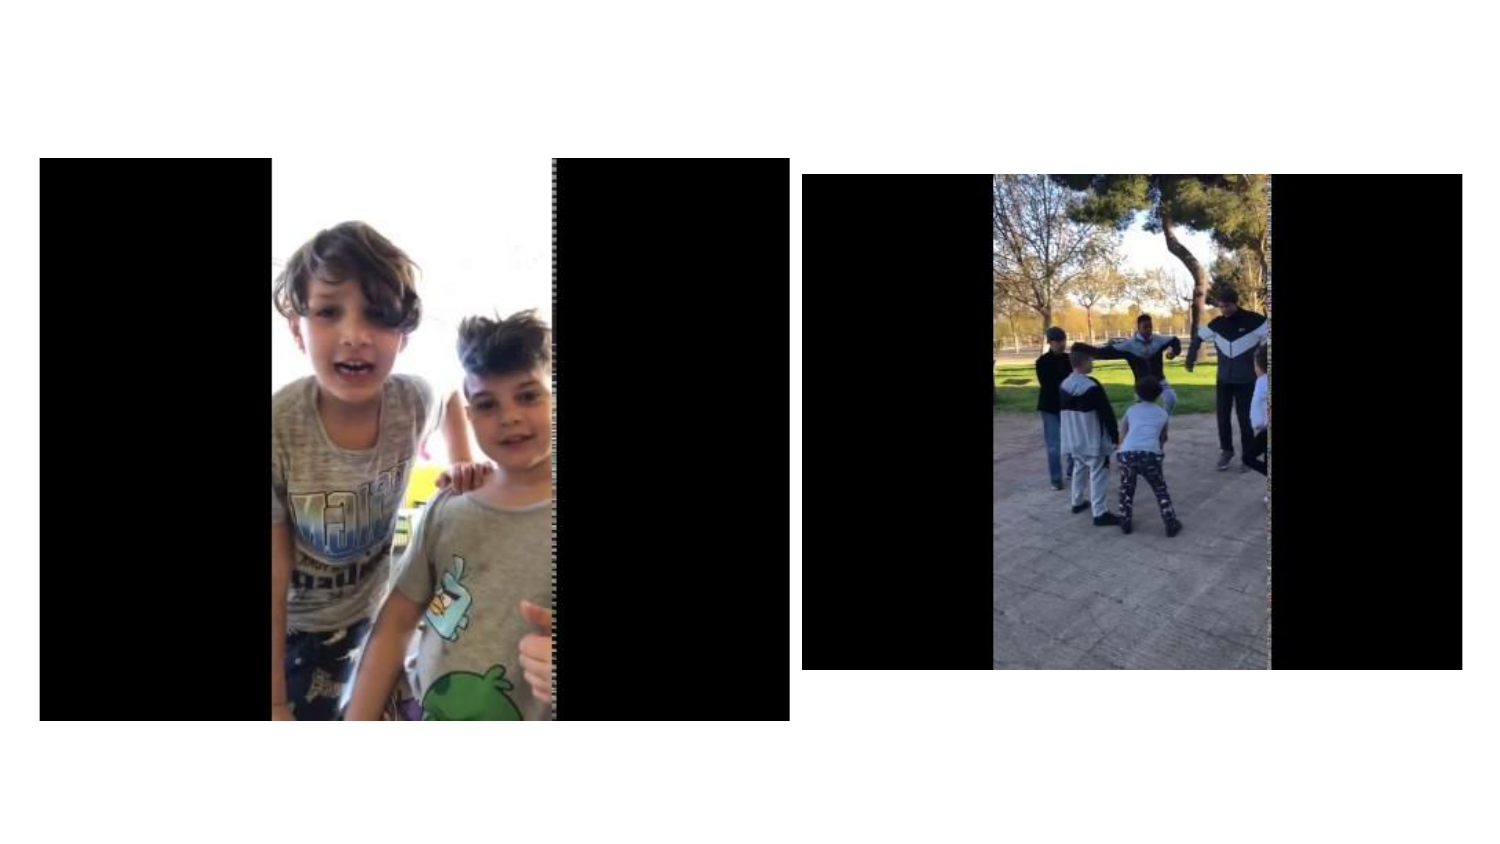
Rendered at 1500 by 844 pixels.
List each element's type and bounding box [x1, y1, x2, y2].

text_box [39, 158, 790, 721]
text_box [802, 174, 1463, 670]
